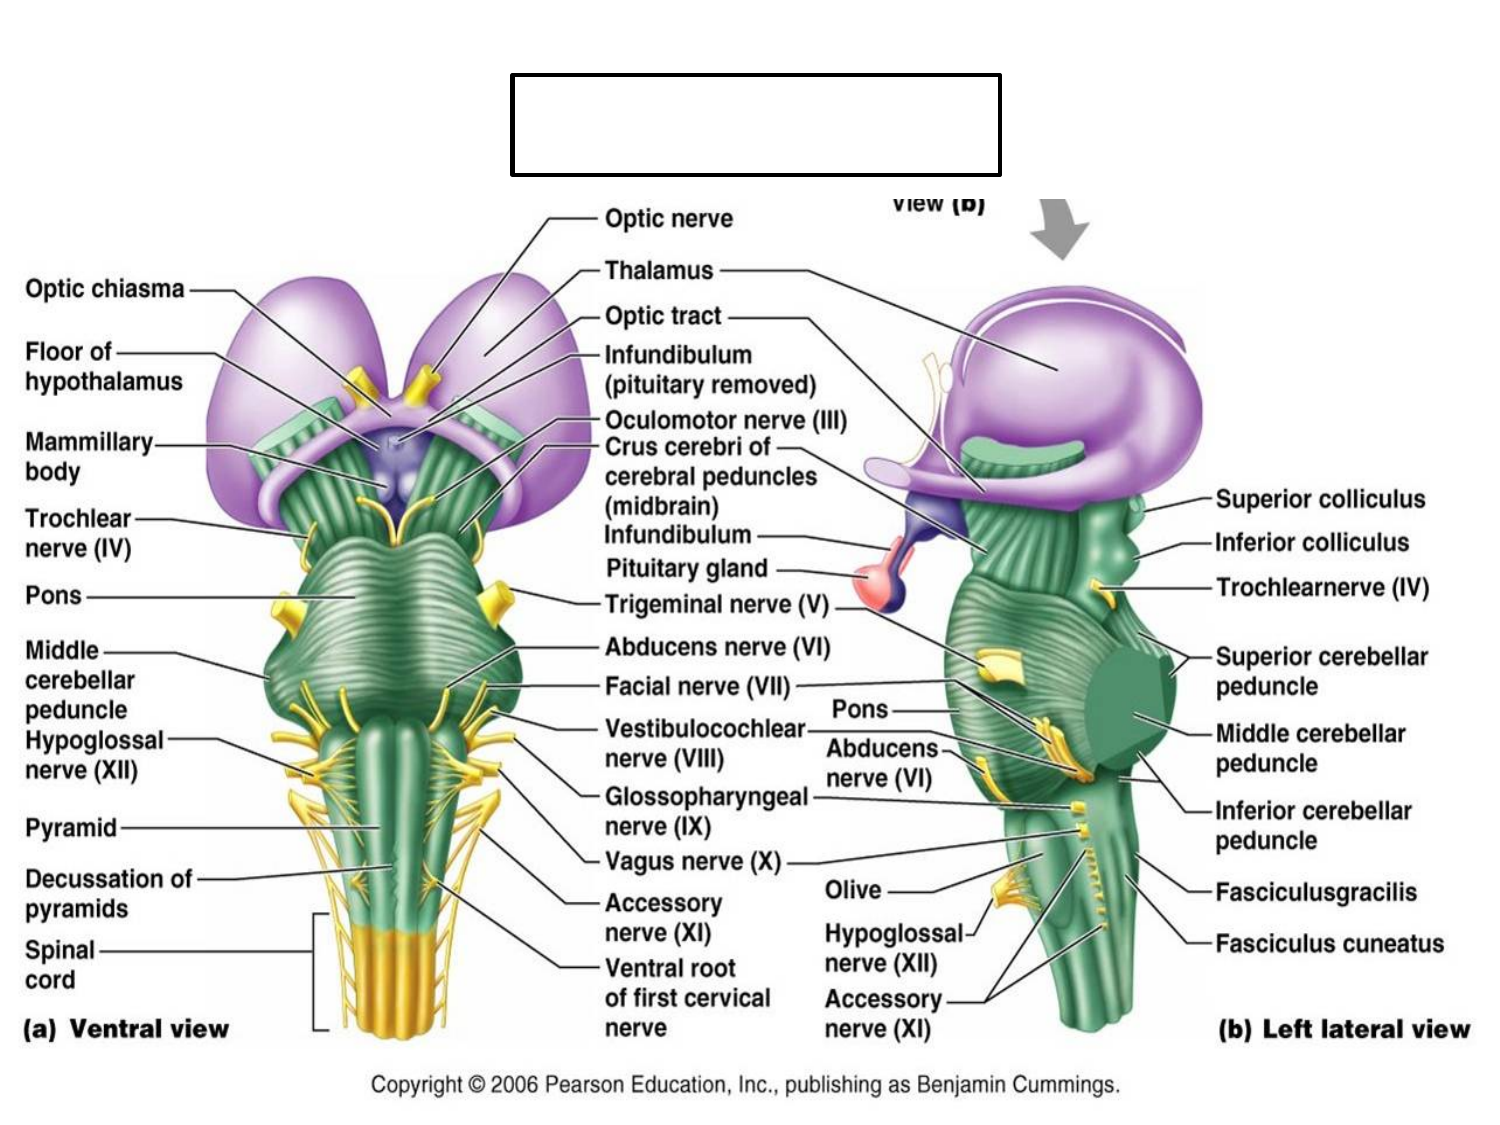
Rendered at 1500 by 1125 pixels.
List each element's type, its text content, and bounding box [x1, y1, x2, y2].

title Midbrain [75, 45, 1425, 198]
text_box [510, 73, 1002, 177]
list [0, 199, 1500, 1125]
